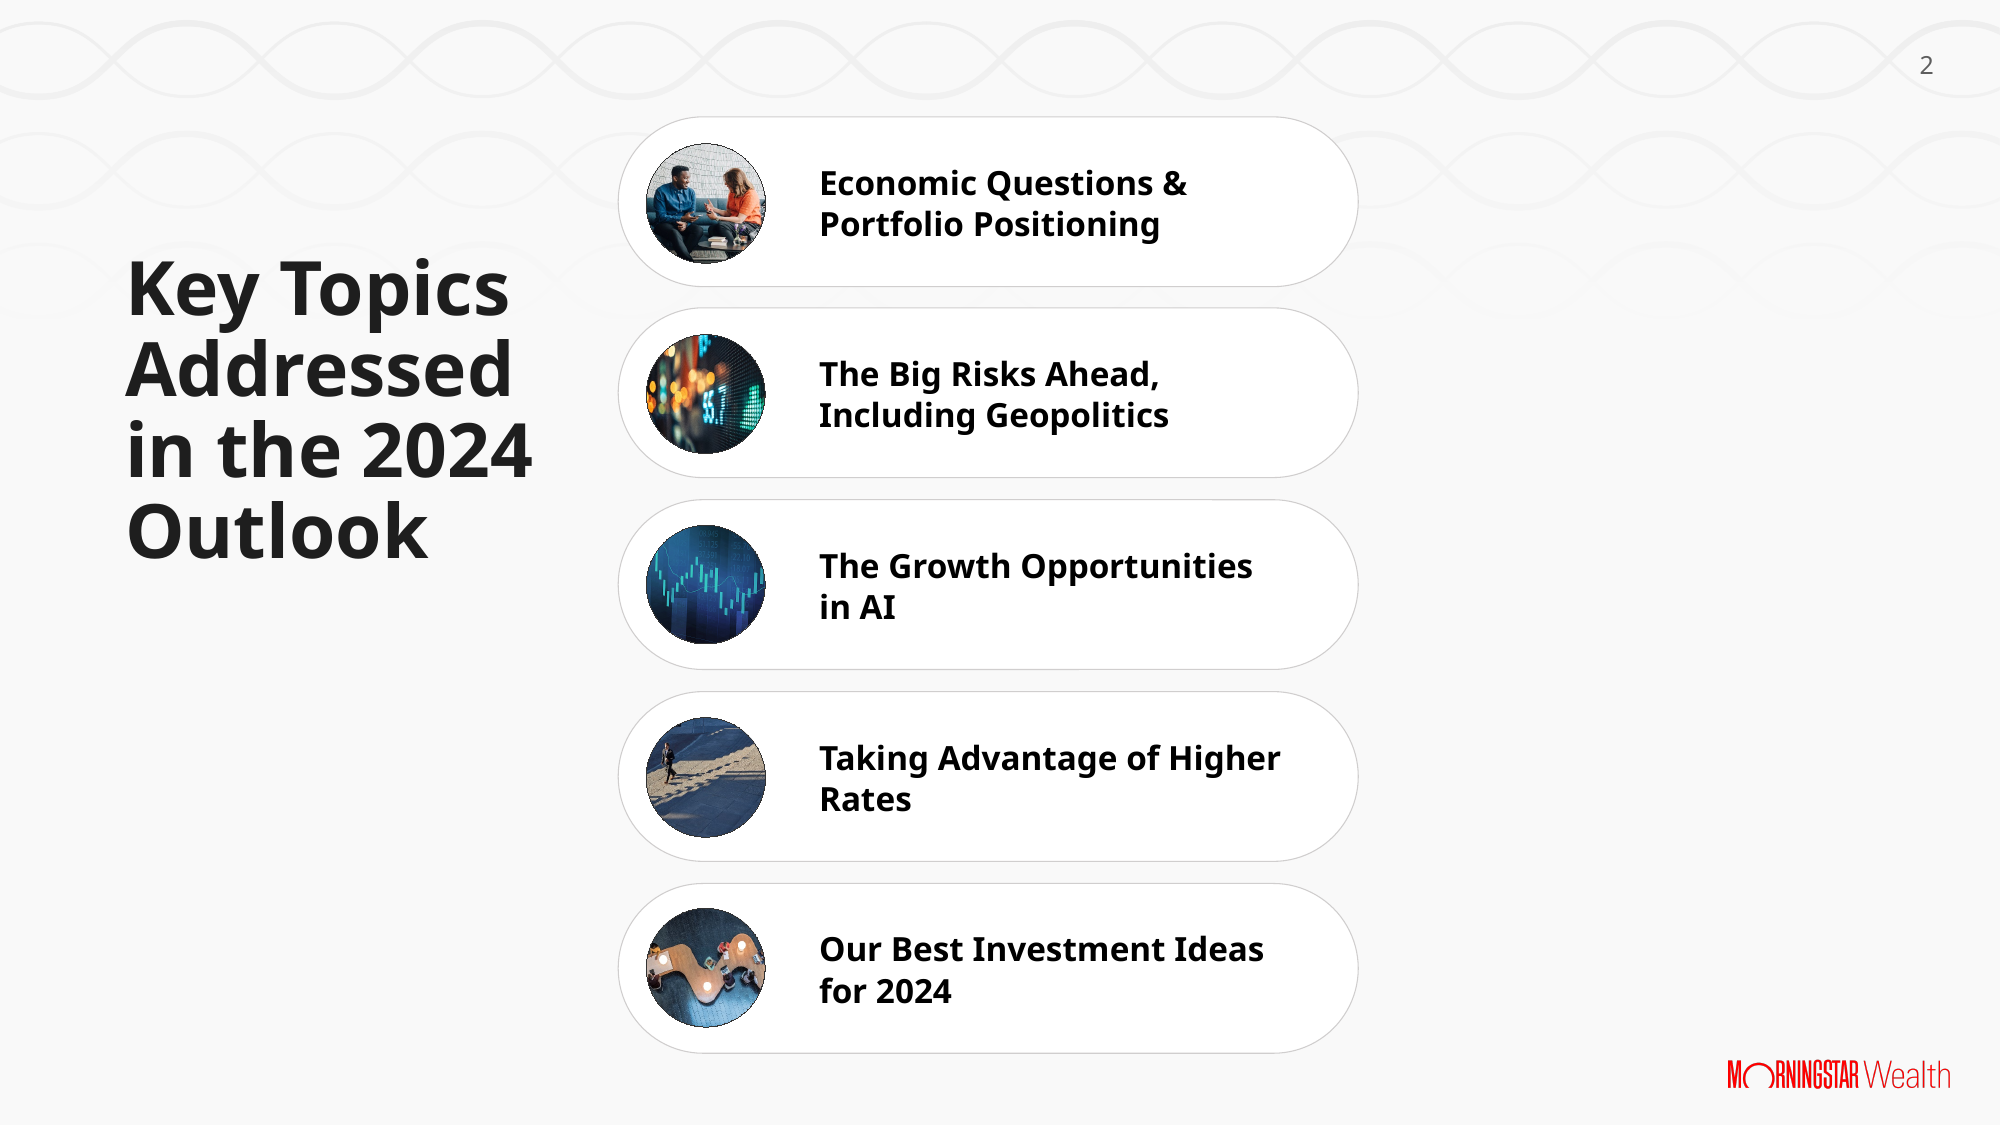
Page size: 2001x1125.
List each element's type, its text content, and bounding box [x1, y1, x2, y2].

picture [0, 0, 2000, 1125]
list Taking Advantage of Higher Rates [804, 739, 1300, 814]
list Our Best Investment Ideas for 2024 [804, 931, 1313, 1006]
list The Big Risks Ahead, Including Geopolitics [804, 355, 1313, 430]
list The Growth Opportunities in AI [804, 547, 1275, 622]
title Key Topics Addressed in the 2024 Outlook [125, 243, 562, 415]
list Economic Questions & Portfolio Positioning [804, 164, 1275, 239]
